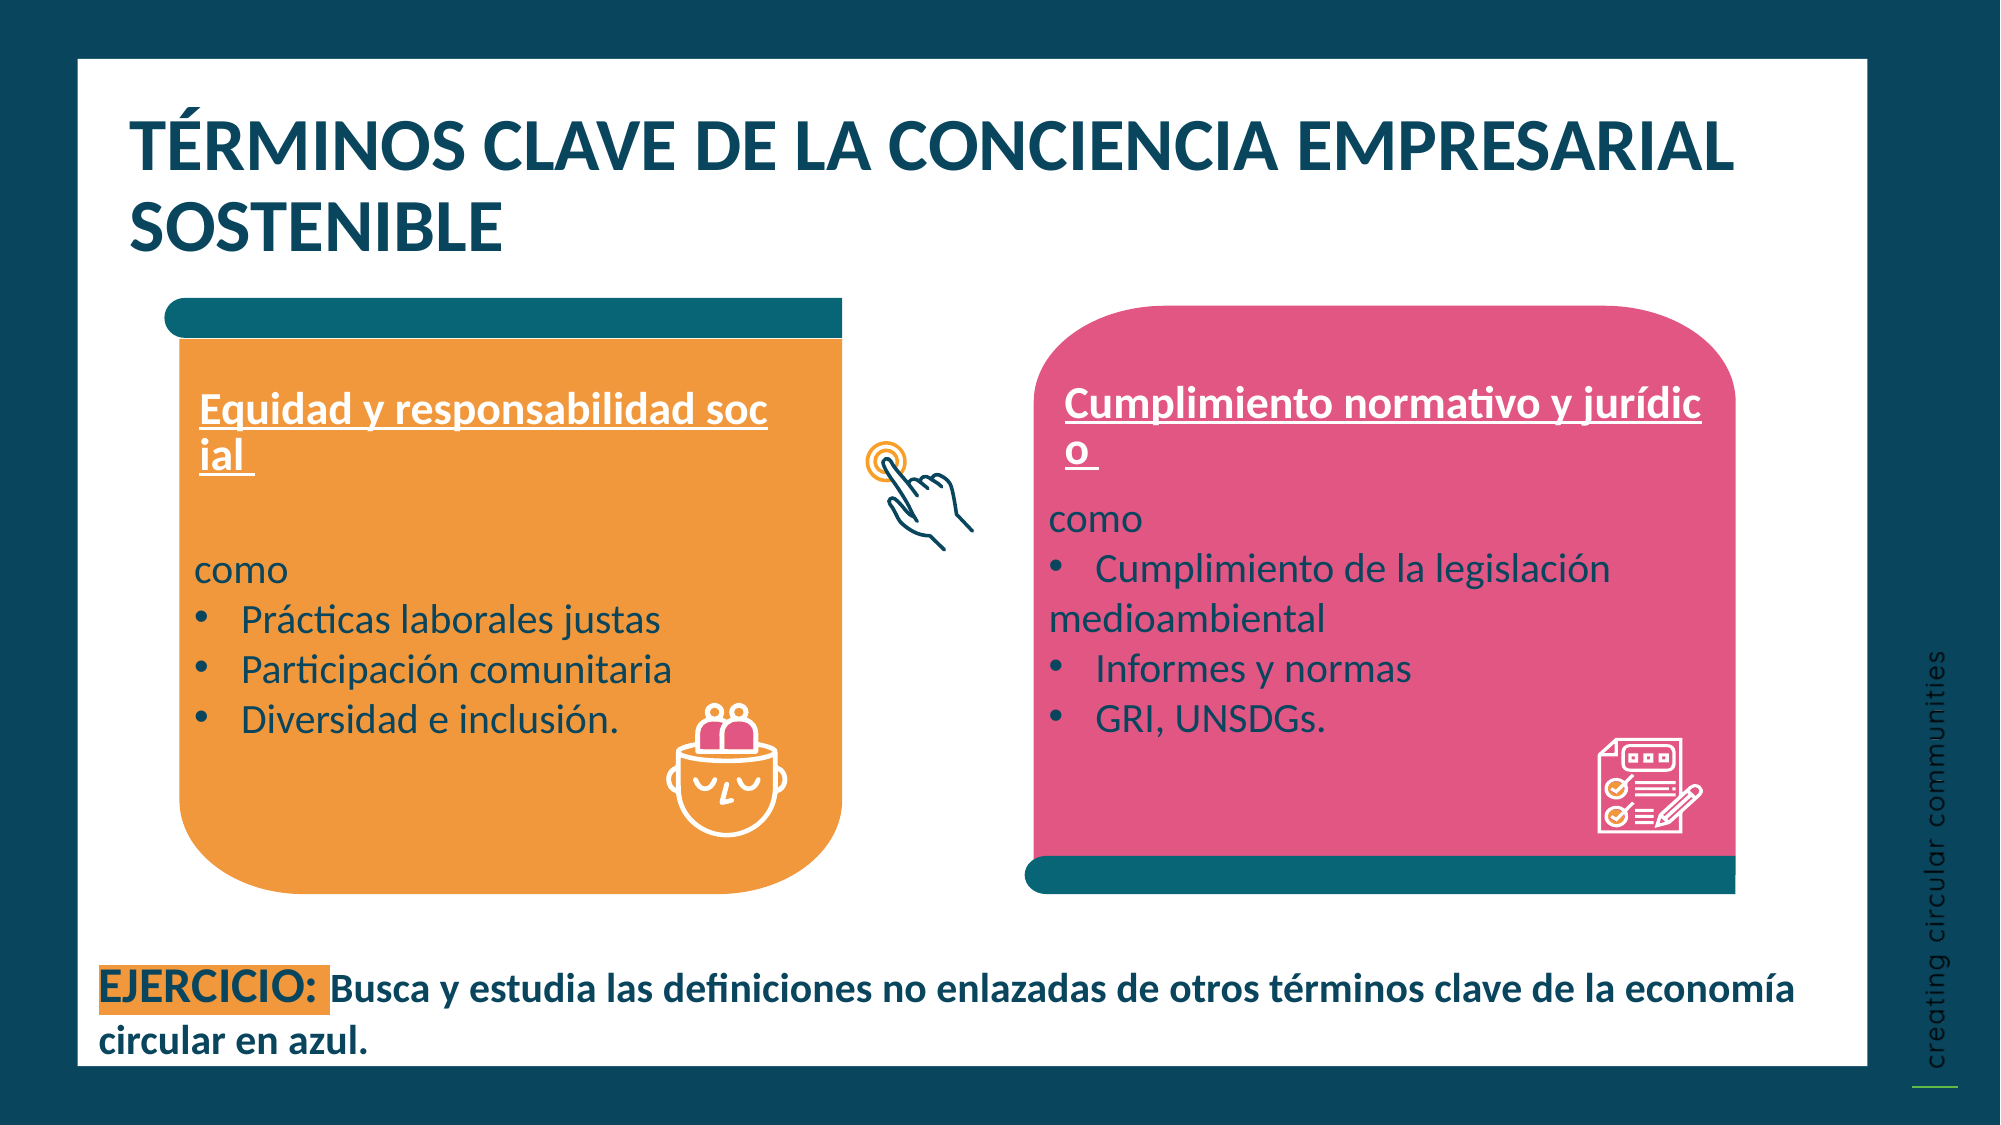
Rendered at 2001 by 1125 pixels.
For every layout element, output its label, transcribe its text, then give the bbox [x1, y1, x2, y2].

text_box como Cumplimiento de la legislación medioambiental Informes y normas GRI, UNSDGs. [1033, 305, 1736, 859]
text_box Equidad y responsabilidad social [184, 370, 788, 491]
text_box como Prácticas laborales justas Participación comunitaria Diversidad e inclusión. [179, 338, 843, 895]
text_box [1597, 737, 1703, 834]
text_box Cumplimiento normativo y jurídico [1049, 365, 1736, 475]
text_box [885, 428, 952, 557]
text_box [666, 702, 788, 838]
text_box [1024, 855, 1736, 895]
list [141, 231, 882, 822]
text_box EJERCICIO: Busca y estudia las definiciones no enlazadas de otros términos clave de la economía circular en azul. [83, 945, 1854, 1070]
list TÉRMINOS CLAVE DE LA CONCIENCIA EMPRESARIAL SOSTENIBLE [114, 98, 1765, 231]
text_box [164, 297, 843, 338]
